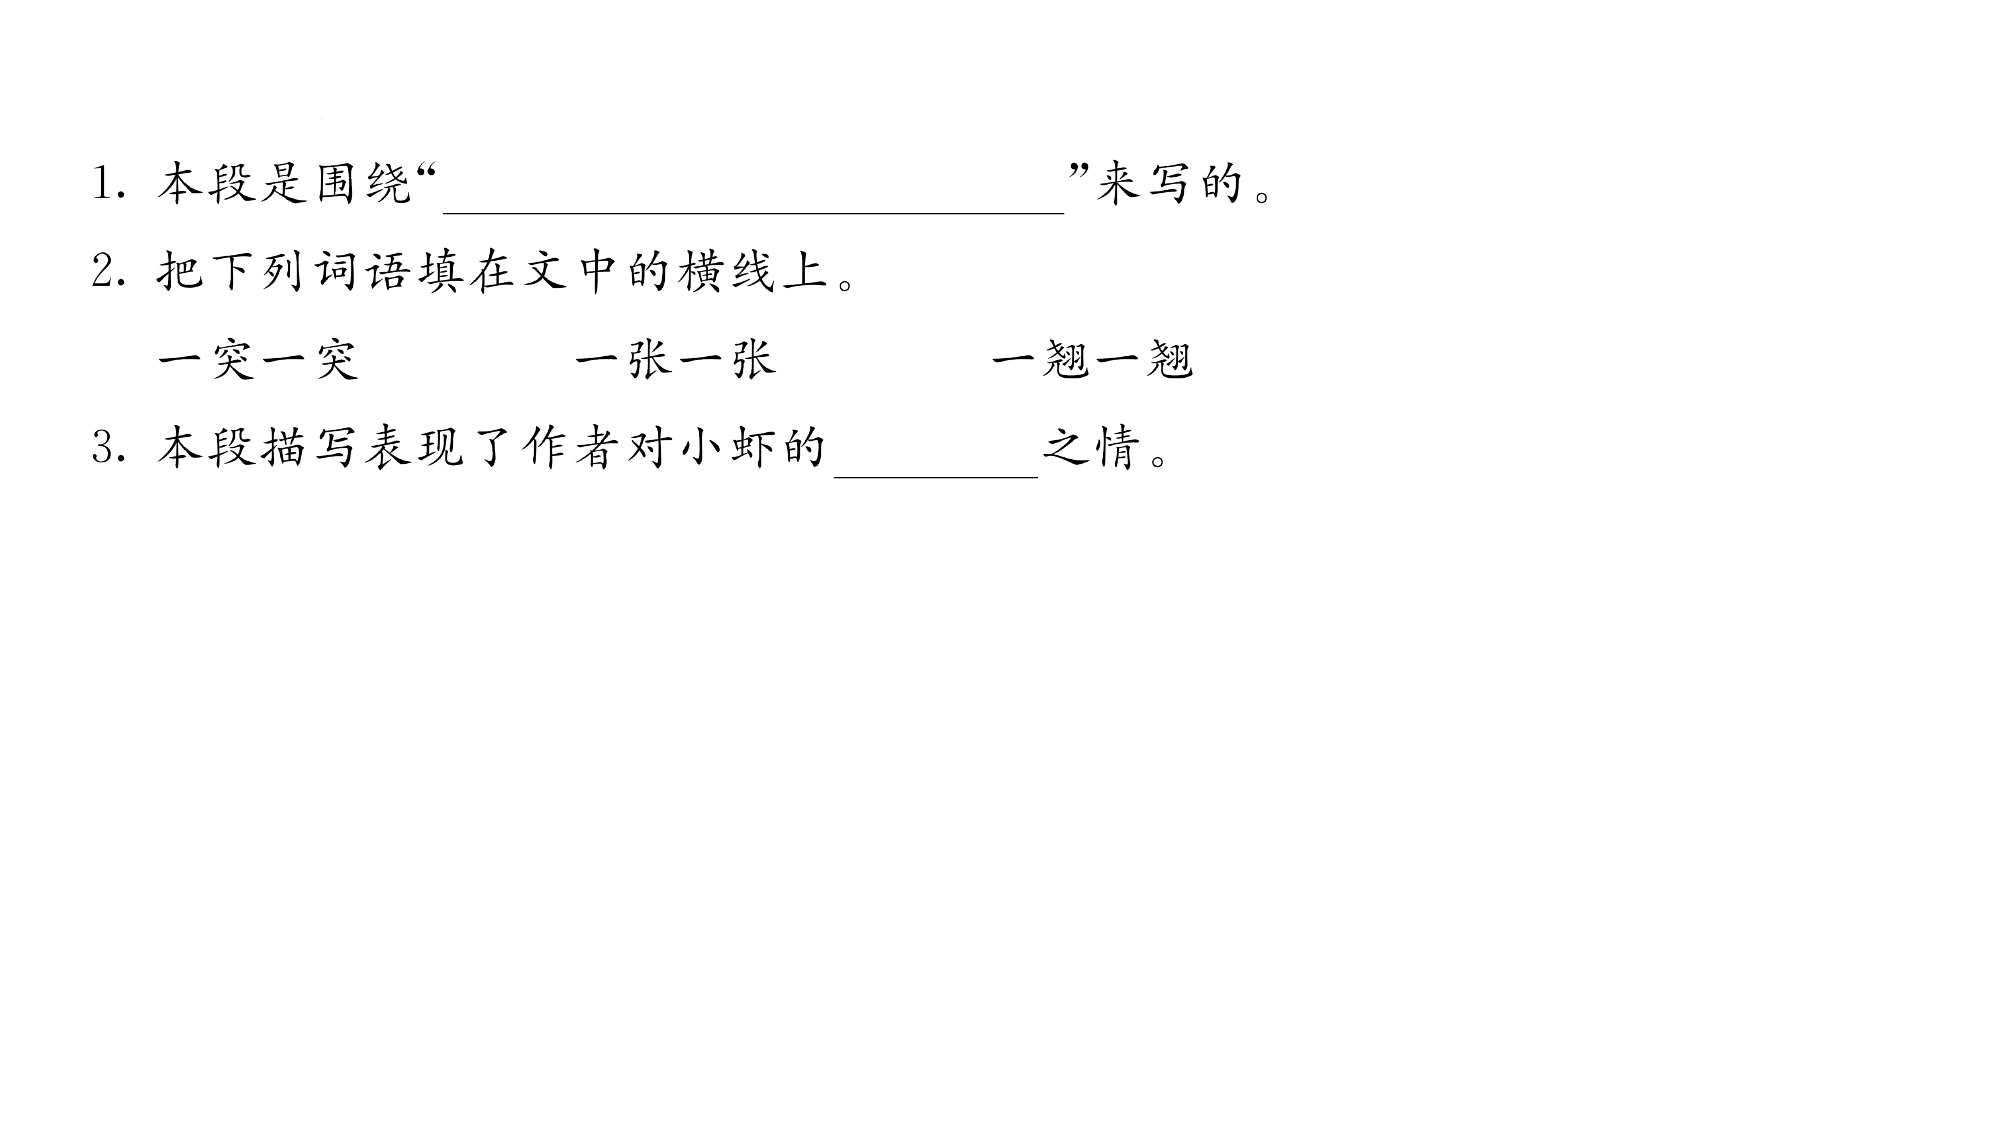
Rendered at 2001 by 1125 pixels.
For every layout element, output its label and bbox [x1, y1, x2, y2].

picture [88, 118, 1979, 481]
